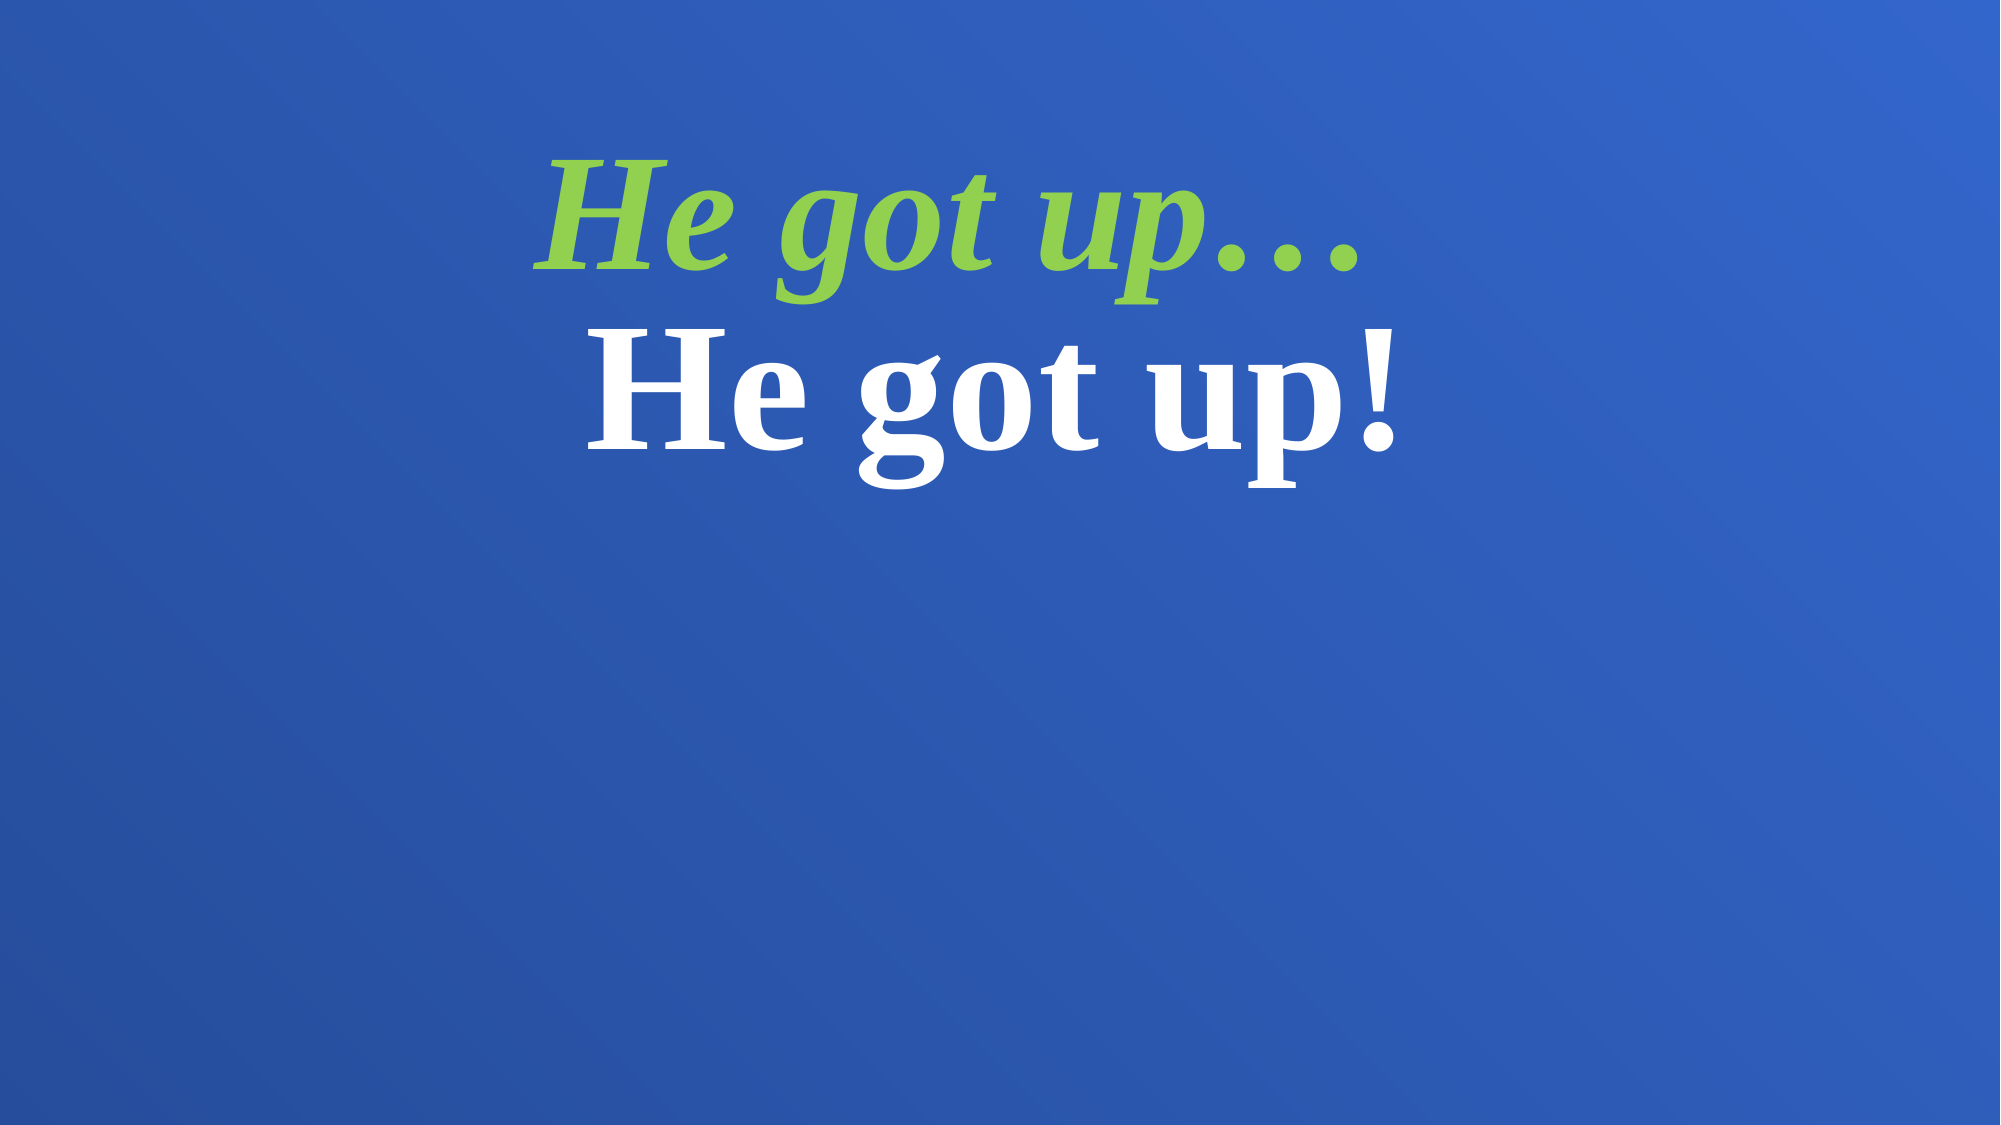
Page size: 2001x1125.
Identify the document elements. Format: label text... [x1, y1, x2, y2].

text_box He got up… He got up! [0, 112, 1998, 494]
